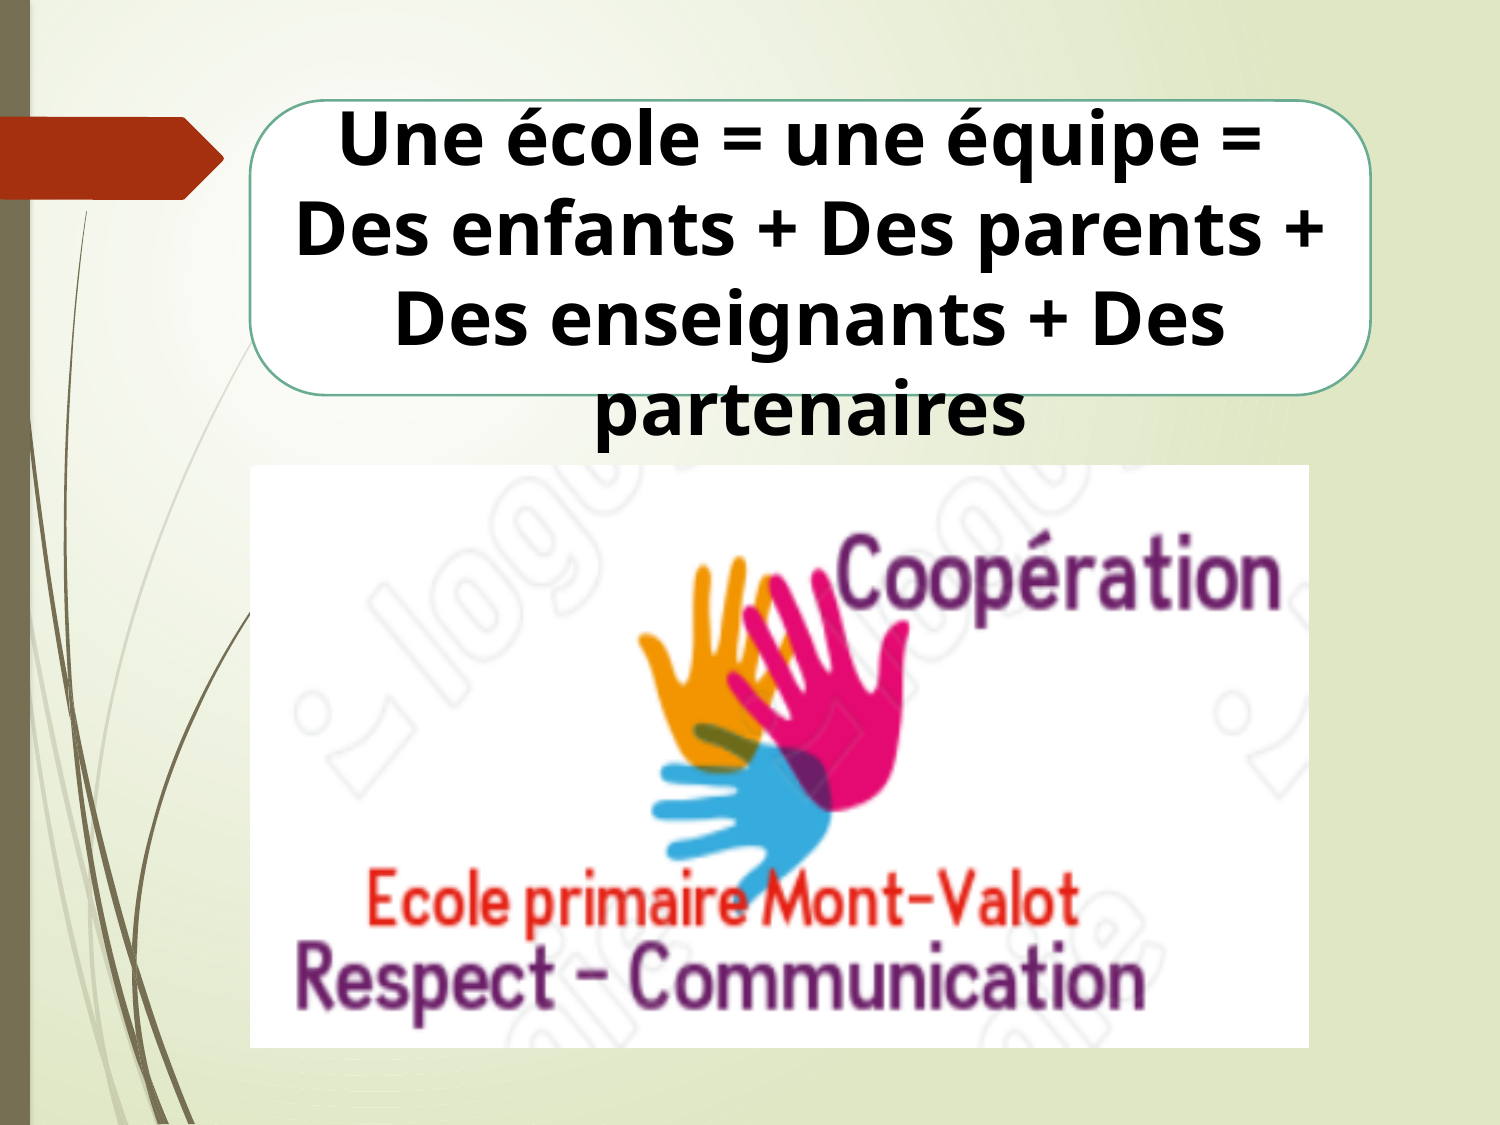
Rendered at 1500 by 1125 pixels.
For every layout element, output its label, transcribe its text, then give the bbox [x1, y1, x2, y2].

text_box Une école = une équipe = Des enfants + Des parents + Des enseignants + Des partenaires [248, 99, 1372, 397]
picture [249, 465, 1309, 1048]
